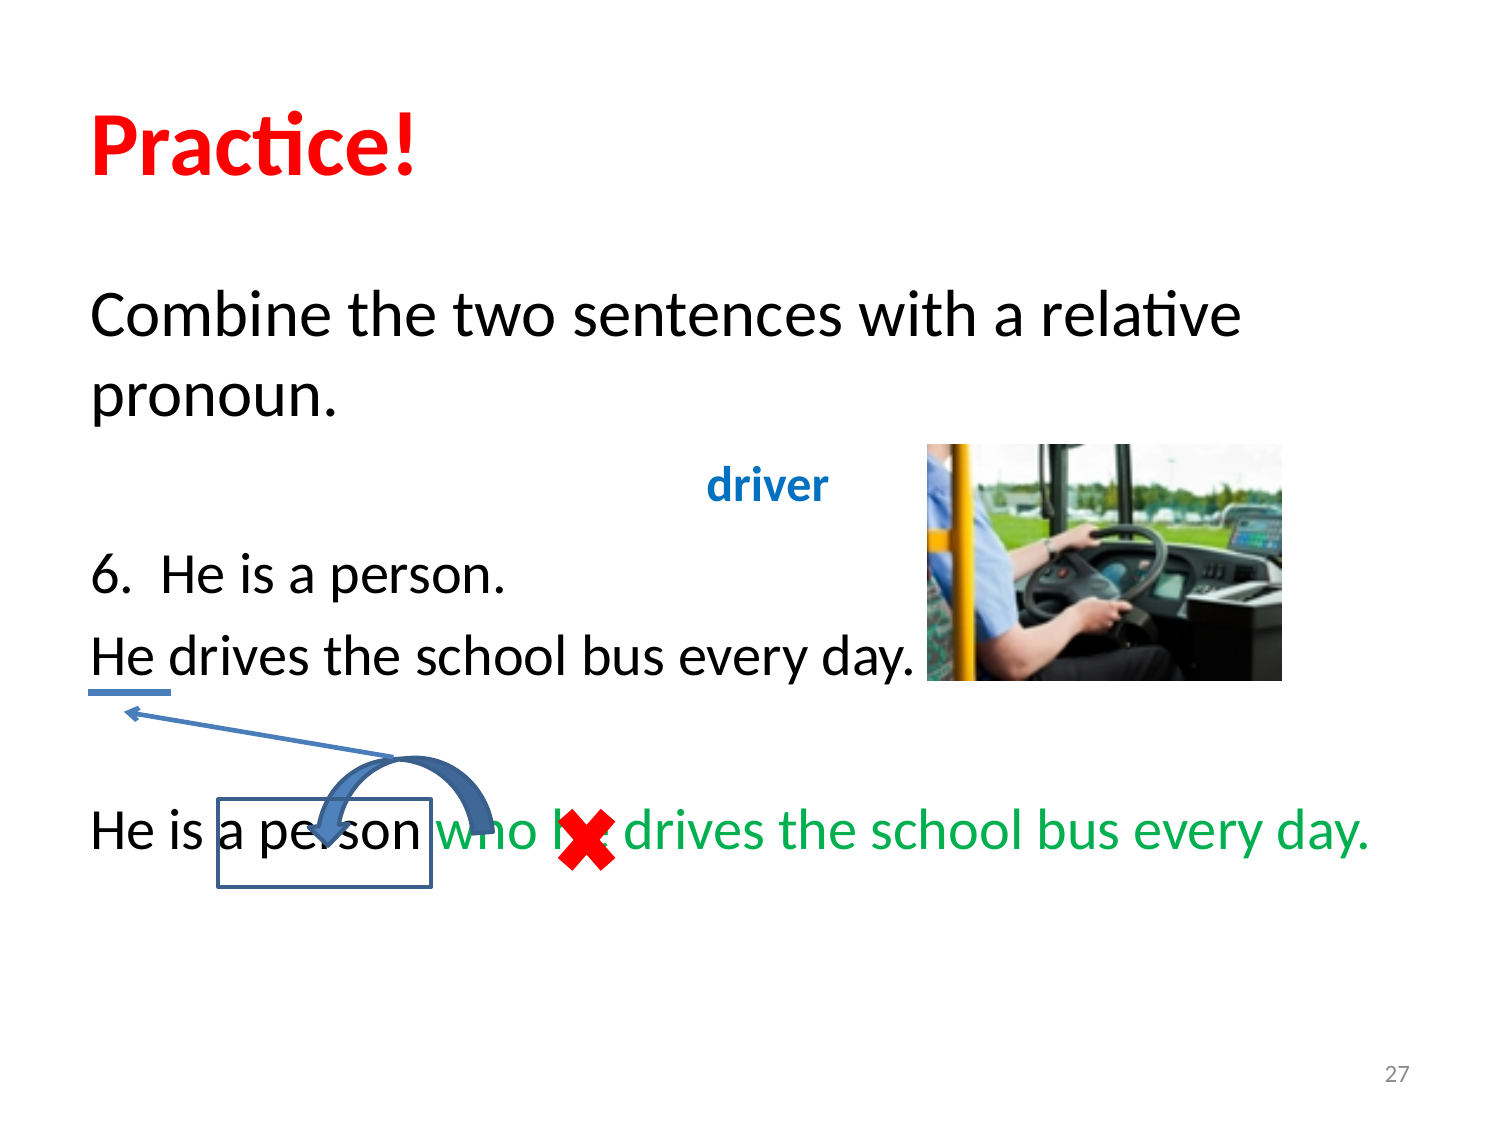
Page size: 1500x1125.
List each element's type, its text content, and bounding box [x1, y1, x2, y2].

picture [926, 444, 1282, 681]
text_box [216, 841, 433, 889]
slide_number 27 [1074, 1042, 1425, 1103]
text_box [487, 804, 495, 835]
title Practice! [75, 45, 1425, 233]
list Combine the two sentences with a relative pronoun. 6. He is a person. He drives the school bus every day. He is a person who he drives the school bus every day. [75, 262, 1425, 1005]
text_box [555, 806, 618, 873]
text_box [123, 711, 484, 833]
text_box driver [691, 444, 845, 520]
